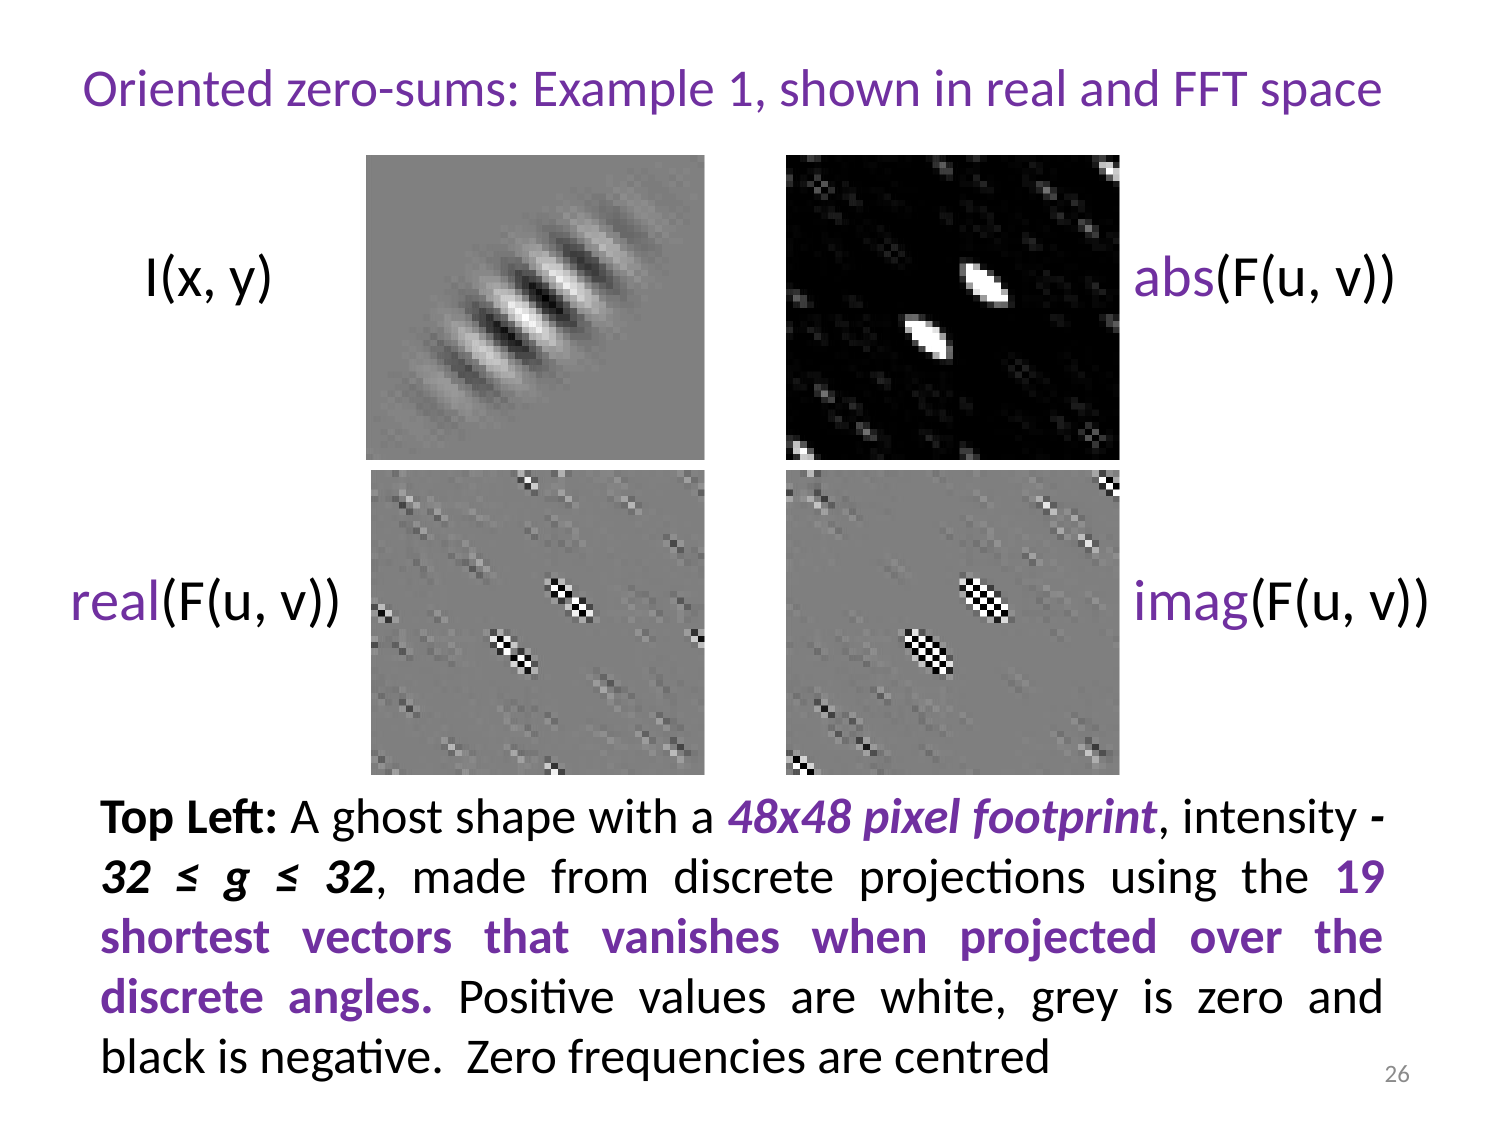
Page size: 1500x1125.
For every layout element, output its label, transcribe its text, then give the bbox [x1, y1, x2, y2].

text_box abs(F(u, v)) [1125, 230, 1422, 315]
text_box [365, 155, 1120, 775]
text_box I(x, y) [129, 230, 344, 315]
text_box imag(F(u, v)) [1125, 555, 1459, 640]
slide_number 26 [1074, 1042, 1425, 1103]
title Oriented zero-sums: Example 1, shown in real and FFT space [67, 25, 1418, 146]
text_box real(F(u, v)) [56, 555, 360, 640]
text_box Top Left: A ghost shape with a 48x48 pixel footprint, intensity -32 ≤ g ≤ 32, made from discrete projections using the 19 shortest vectors that vanishes when projected over the discrete angles. Positive values are white, grey is zero and black is negative. Zero frequencies are centred [85, 775, 1400, 1091]
